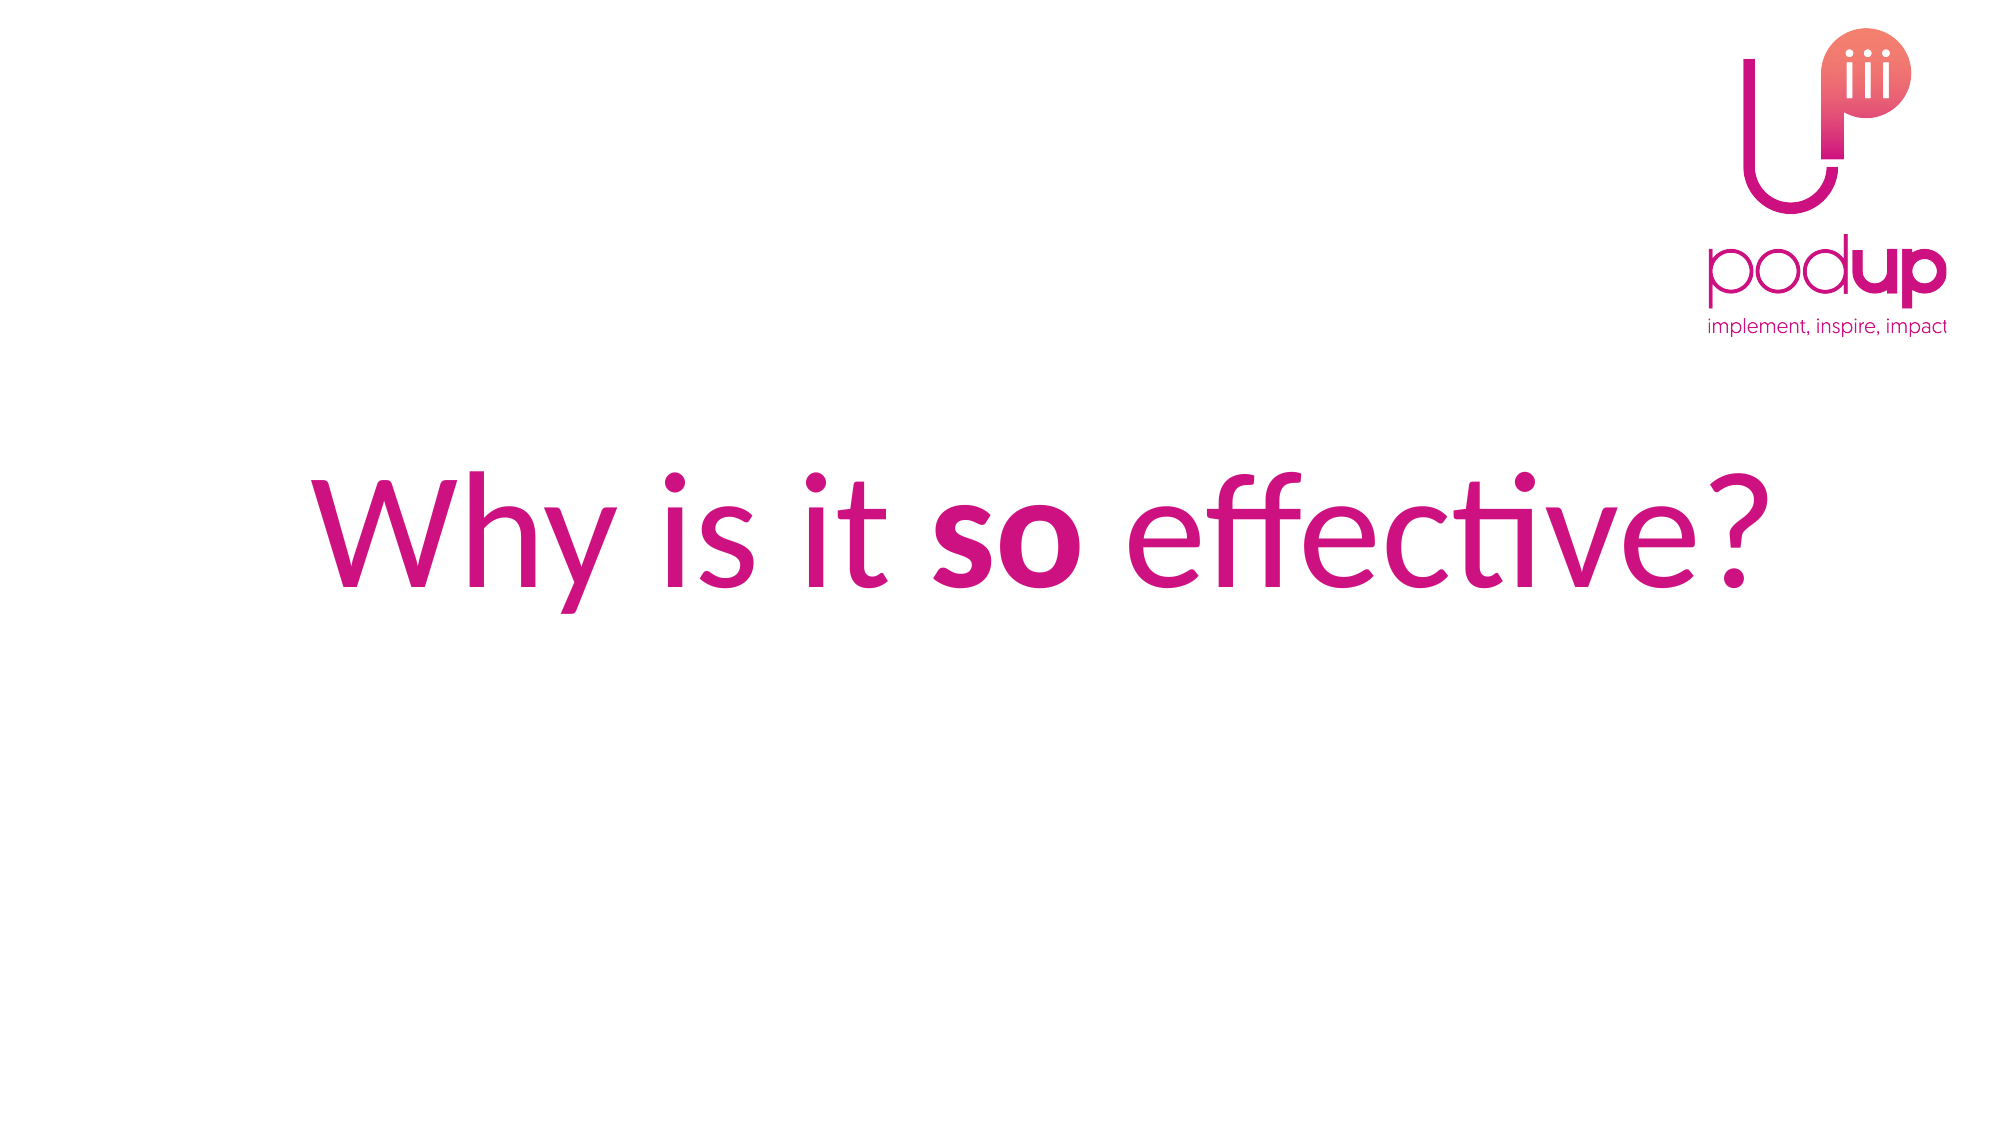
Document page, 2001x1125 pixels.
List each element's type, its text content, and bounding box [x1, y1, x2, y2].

picture [1708, 28, 1947, 337]
text_box Why is it so effective? [295, 412, 1828, 763]
